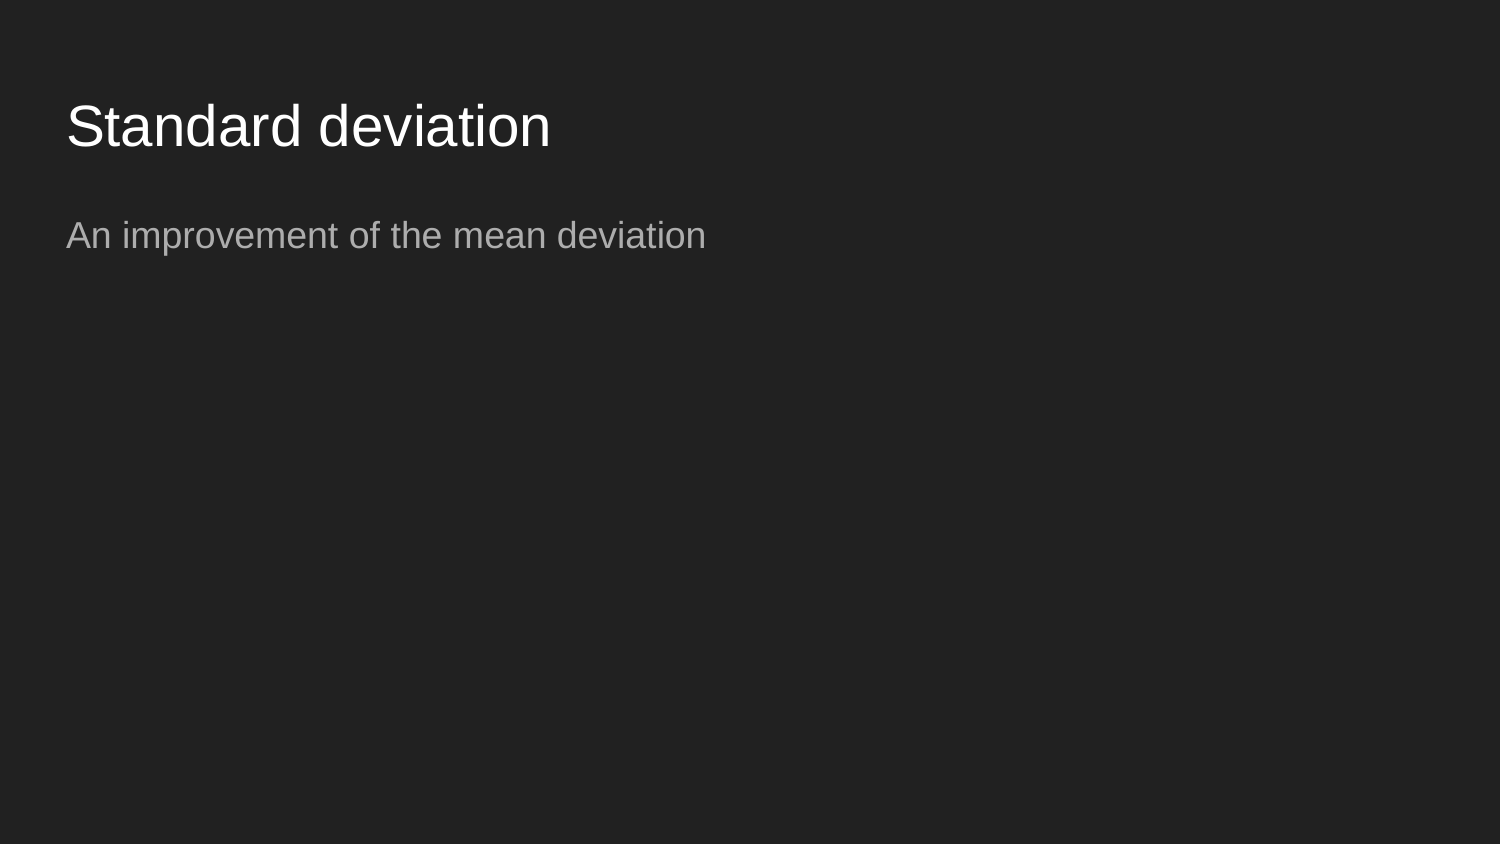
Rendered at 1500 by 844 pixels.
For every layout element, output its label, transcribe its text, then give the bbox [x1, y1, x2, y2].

title Standard deviation [51, 72, 1449, 167]
list An improvement of the mean deviation [51, 189, 1449, 750]
